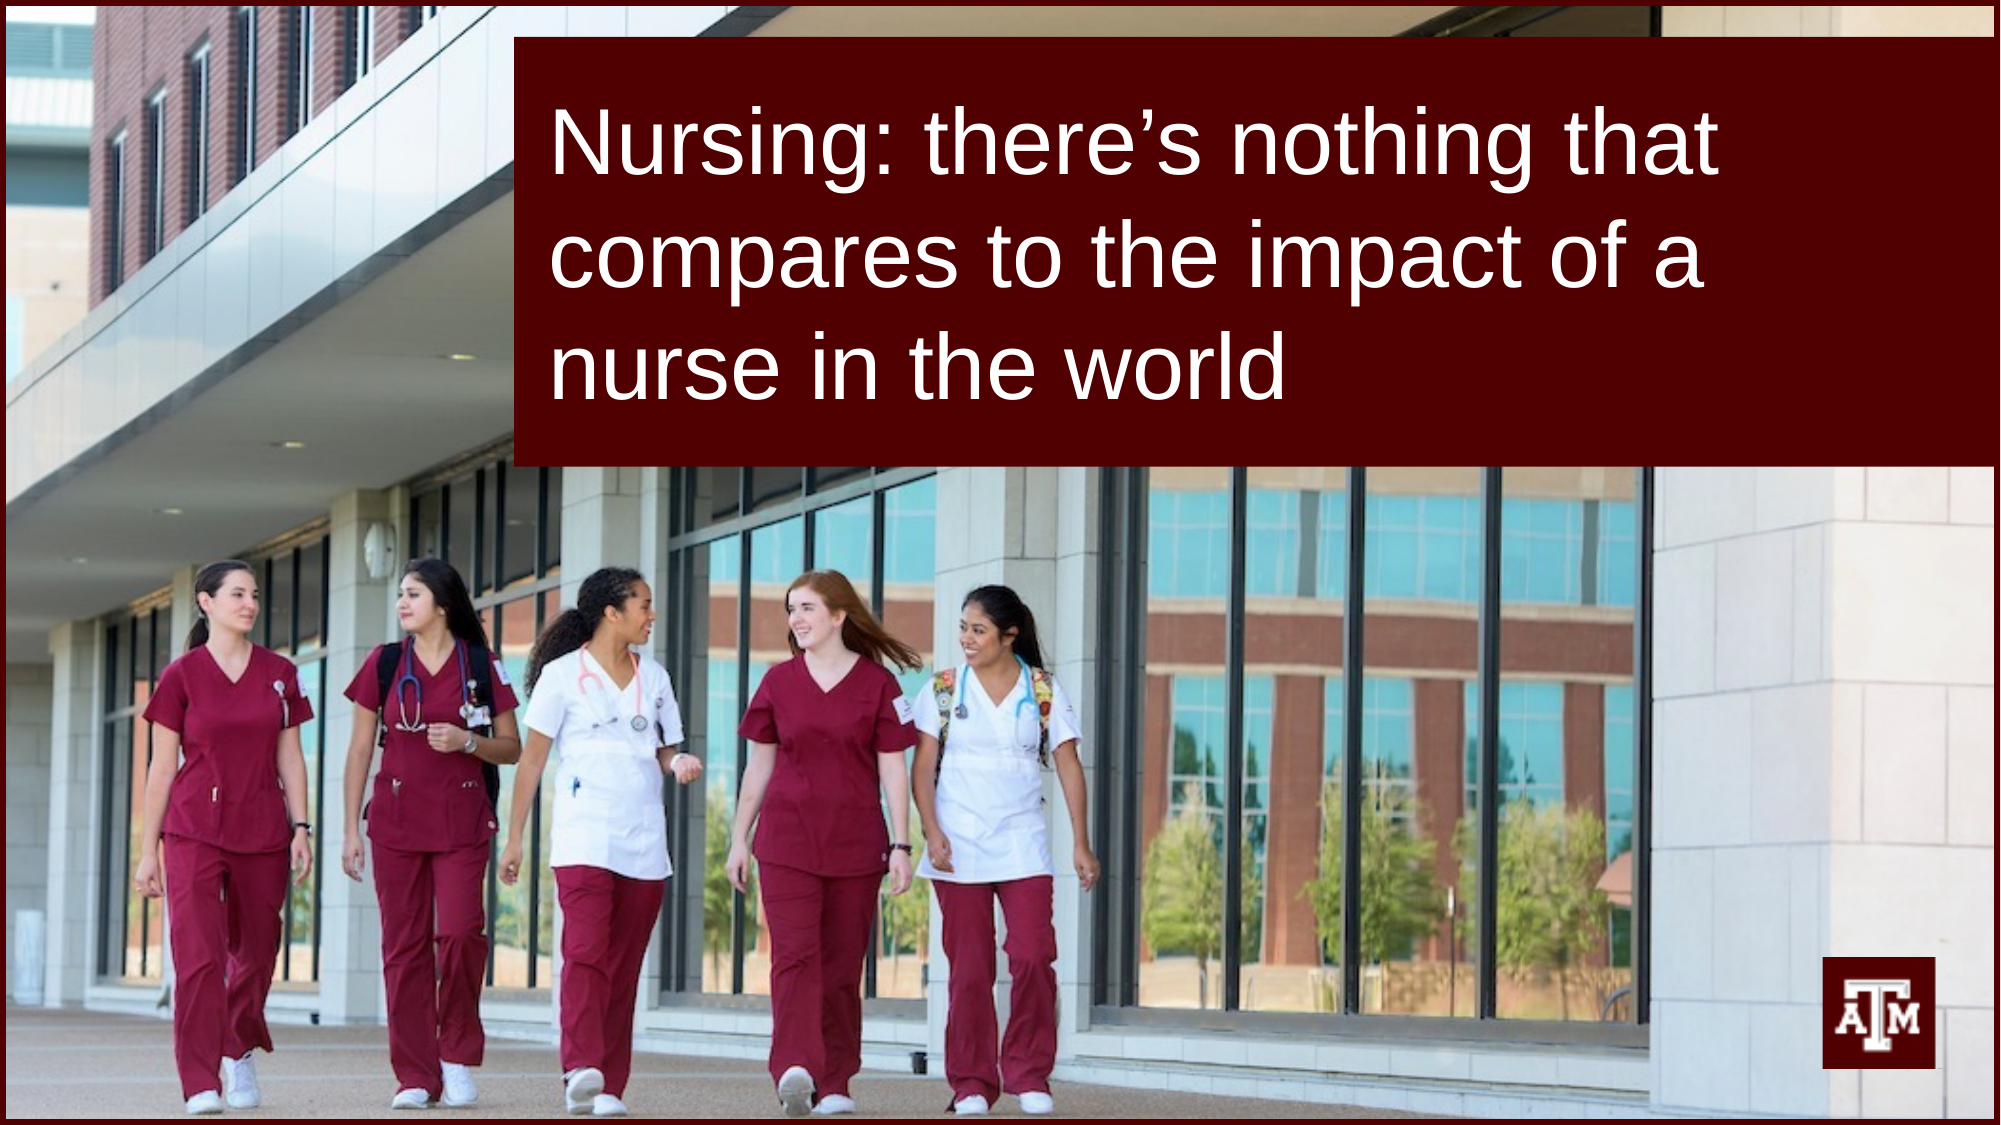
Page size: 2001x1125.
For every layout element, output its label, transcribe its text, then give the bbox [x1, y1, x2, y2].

text_box [513, 36, 2000, 468]
text_box Nursing: there’s nothing that compares to the impact of a nurse in the world [533, 73, 1981, 426]
picture [6, 6, 1994, 1119]
